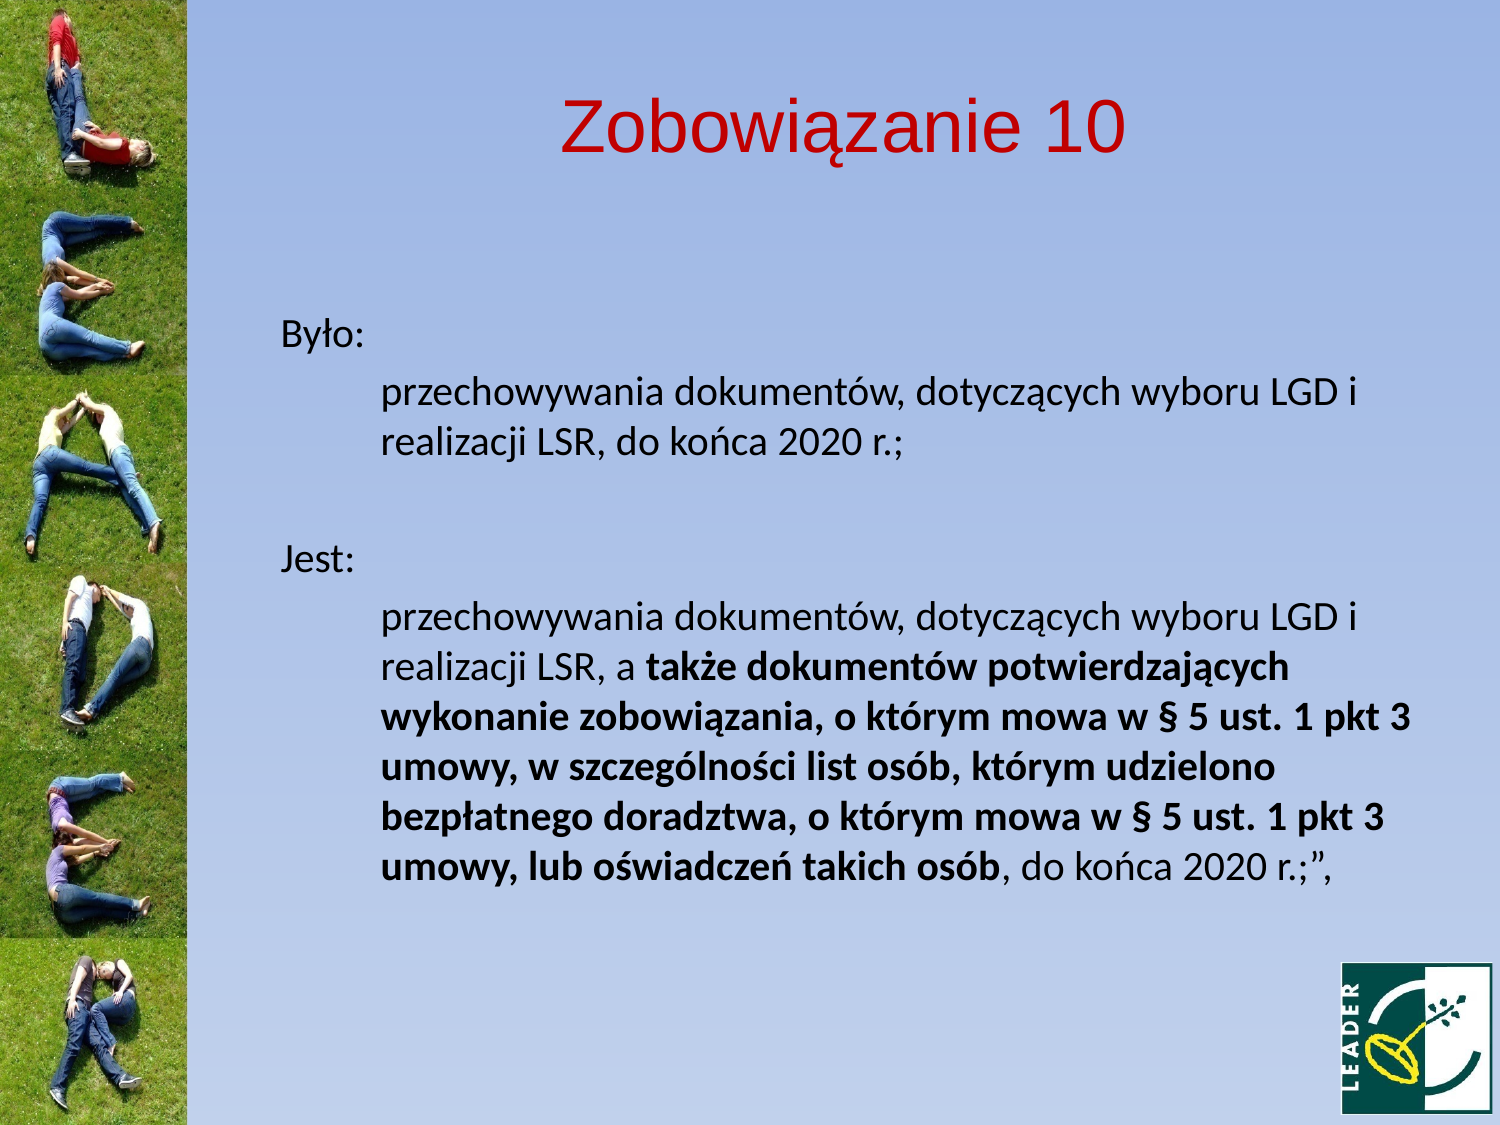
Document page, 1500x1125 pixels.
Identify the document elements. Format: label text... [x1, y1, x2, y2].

picture [0, 0, 188, 1125]
list Było: przechowywania dokumentów, dotyczących wyboru LGD i realizacji LSR, do końca 2020 r.; Jest: przechowywania dokumentów, dotyczących wyboru LGD i realizacji LSR, a także dokumentów potwierdzających wykonanie zobowiązania, o którym mowa w § 5 ust. 1 pkt 3 umowy, w szczególności list osób, którym udzielono bezpłatnego doradztwa, o którym mowa w § 5 ust. 1 pkt 3 umowy, lub oświadczeń takich osób, do końca 2020 r.;”, [265, 297, 1445, 1125]
picture [1445, 962, 1493, 1115]
title Zobowiązanie 10 [198, 11, 1489, 233]
